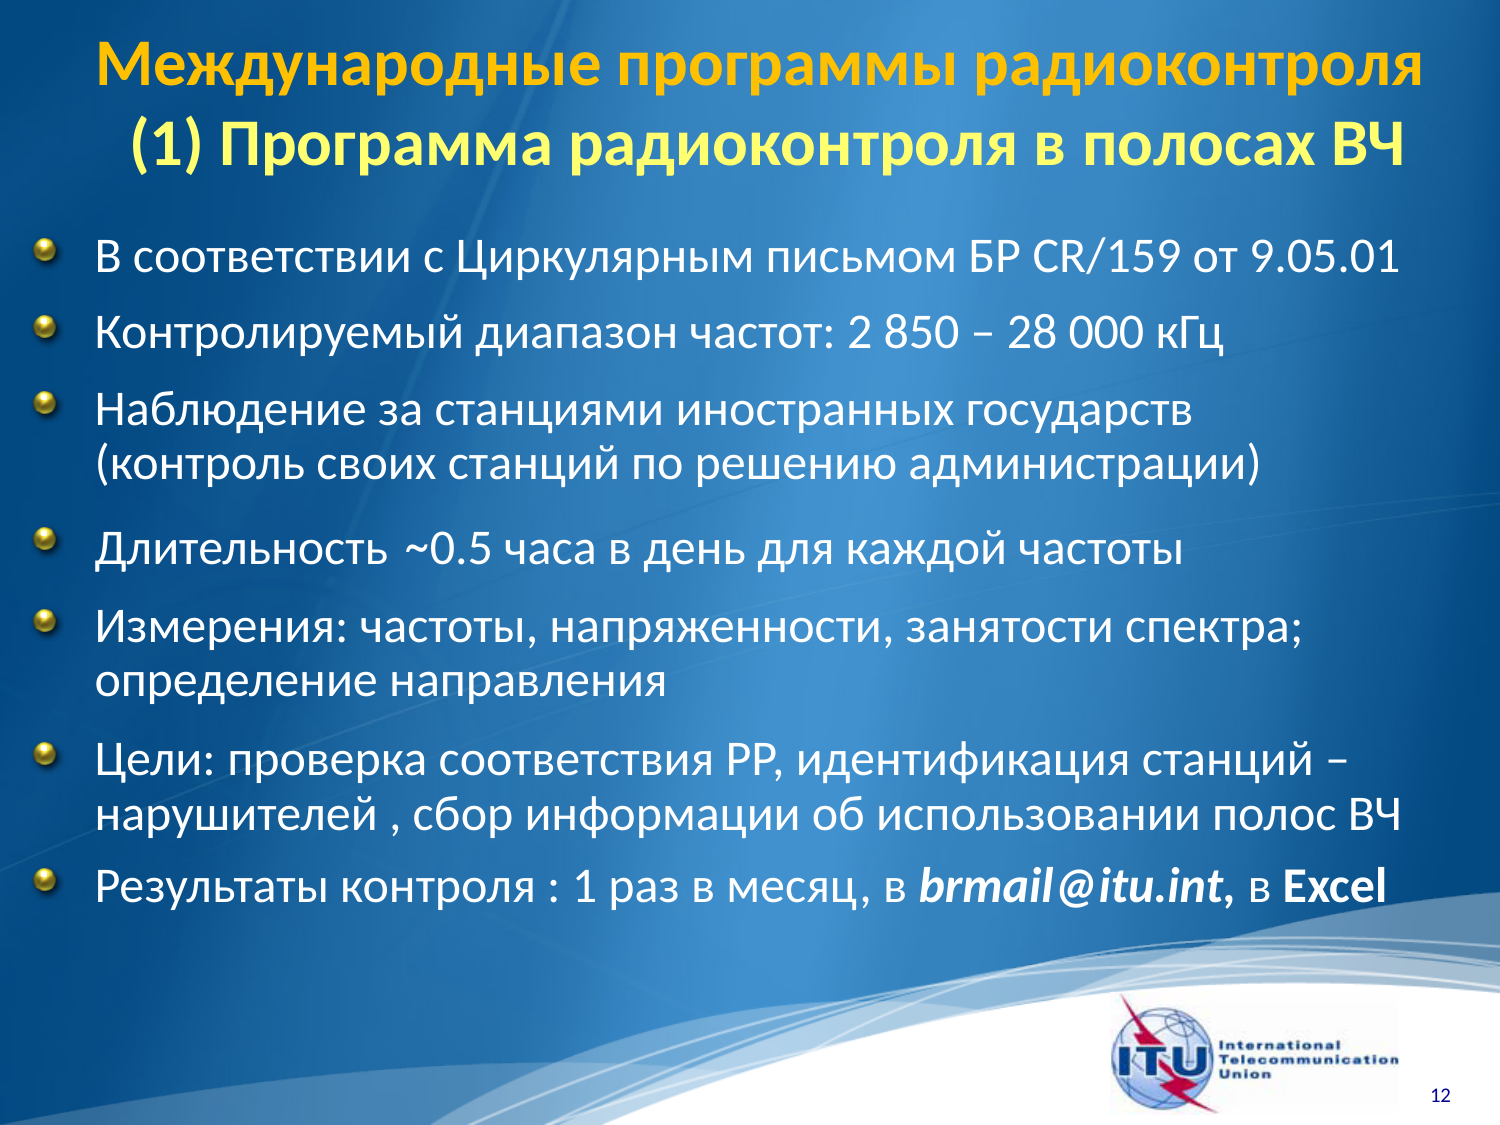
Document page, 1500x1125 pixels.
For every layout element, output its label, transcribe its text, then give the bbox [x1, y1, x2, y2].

text_box 12 [1415, 1074, 1483, 1114]
title Международные программы радиоконтроля (1) Программа радиоконтроля в полосах ВЧ [53, 19, 1483, 181]
list В соответствии с Циркулярным письмом БР CR/159 от 9.05.01 Контролируемый диапазон частот: 2 850 – 28 000 кГц Наблюдение за станциями иностранных государств (контроль своих станций по решению администрации) Длительность ̴ 0.5 часа в день для каждой частоты Измерения: частоты, напряженности, занятости спектра; определение направления Цели: проверка соответствия РР, идентификация станций – нарушителей , сбор информации об использовании полос ВЧ Результаты контроля : 1 раз в месяц, в brmail@itu.int, в Excel [29, 229, 1416, 929]
picture [0, 0, 1500, 1125]
